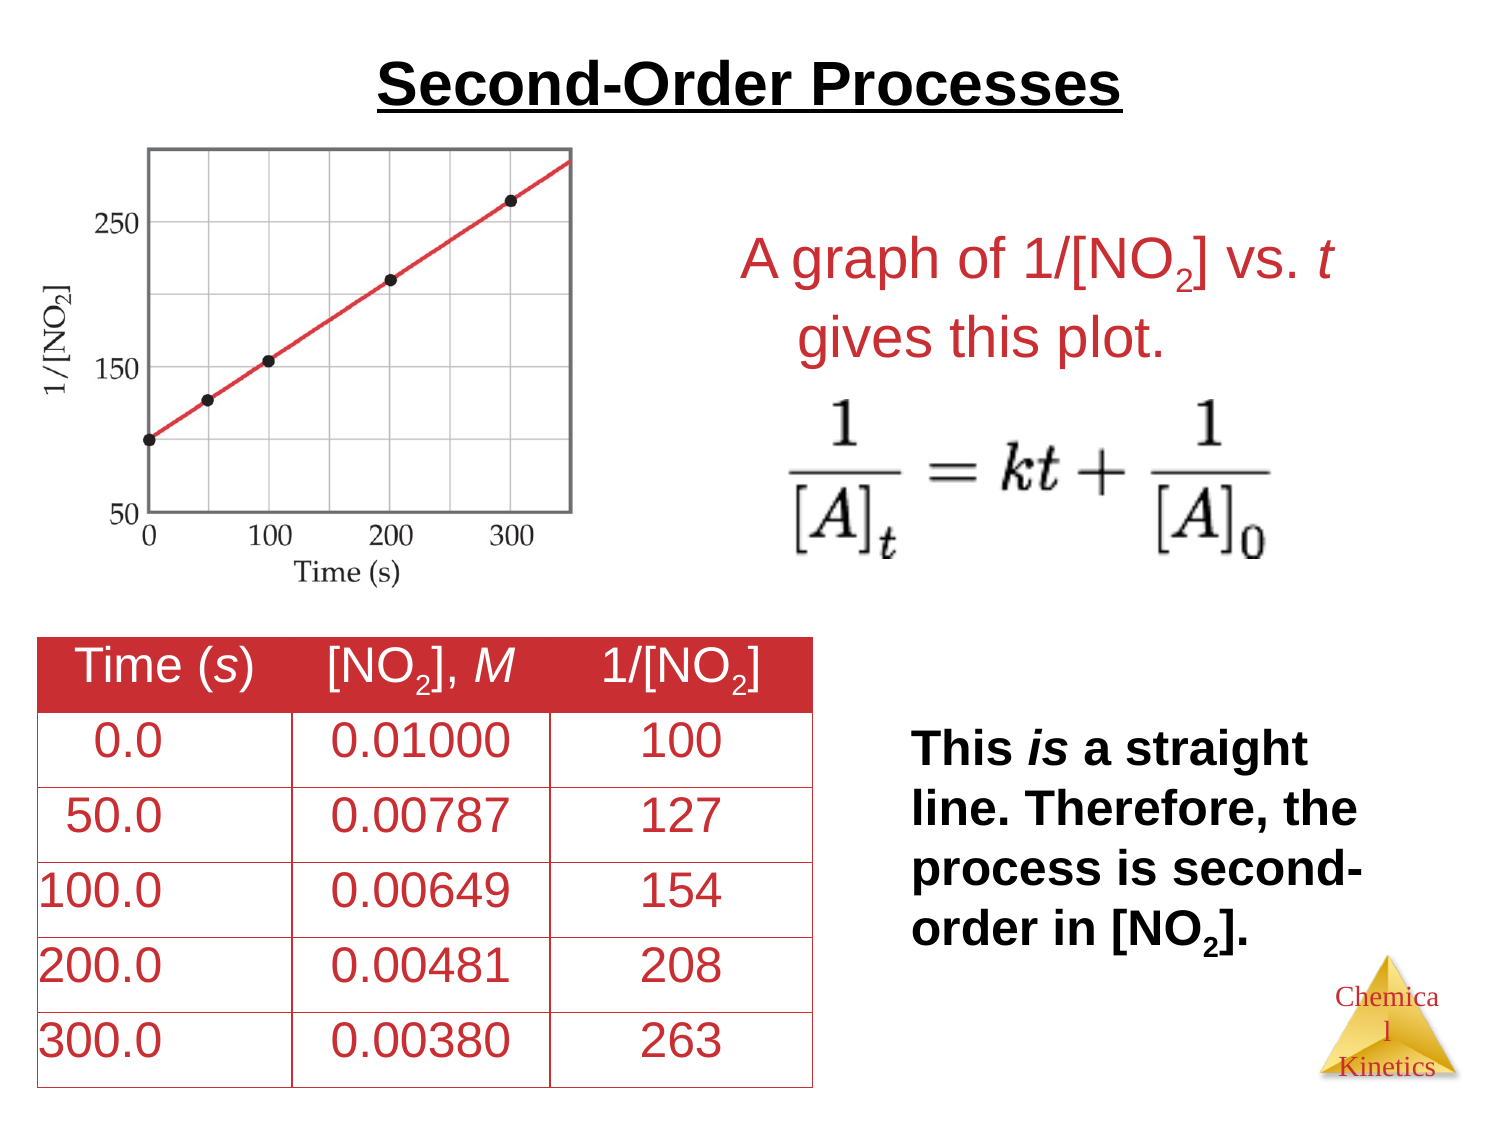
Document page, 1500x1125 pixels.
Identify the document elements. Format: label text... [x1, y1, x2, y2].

table_cell 127 [551, 788, 812, 862]
table_cell 0.00481 [293, 938, 549, 1012]
table_cell 263 [551, 1013, 812, 1087]
table_cell 0.01000 [293, 713, 549, 787]
table_cell 0.00380 [293, 1013, 549, 1087]
text_box A graph of 1/[NO2] vs. t gives this plot. [724, 212, 1463, 368]
picture [1275, 899, 1500, 1125]
table_cell 208 [551, 938, 812, 1012]
text_box This is a straight line. Therefore, the process is second-order in [NO2]. [895, 637, 1435, 1015]
table_header 1/[NO2] [551, 638, 812, 712]
table_header [NO2], M [293, 638, 549, 712]
picture [37, 142, 577, 603]
table_header Time (s) [38, 638, 291, 712]
title Second-Order Processes [112, 37, 1388, 125]
table_cell 0.00787 [293, 788, 549, 862]
table_cell 100 [551, 713, 812, 787]
table_cell 200.0 [38, 938, 291, 1012]
table_cell 0.0 [38, 713, 291, 787]
table_cell 0.00649 [293, 863, 549, 937]
table_cell 100.0 [38, 863, 291, 937]
table_cell 154 [551, 863, 812, 937]
table_cell 50.0 [38, 788, 291, 862]
table_cell 300.0 [38, 1013, 291, 1087]
picture [787, 399, 1274, 559]
